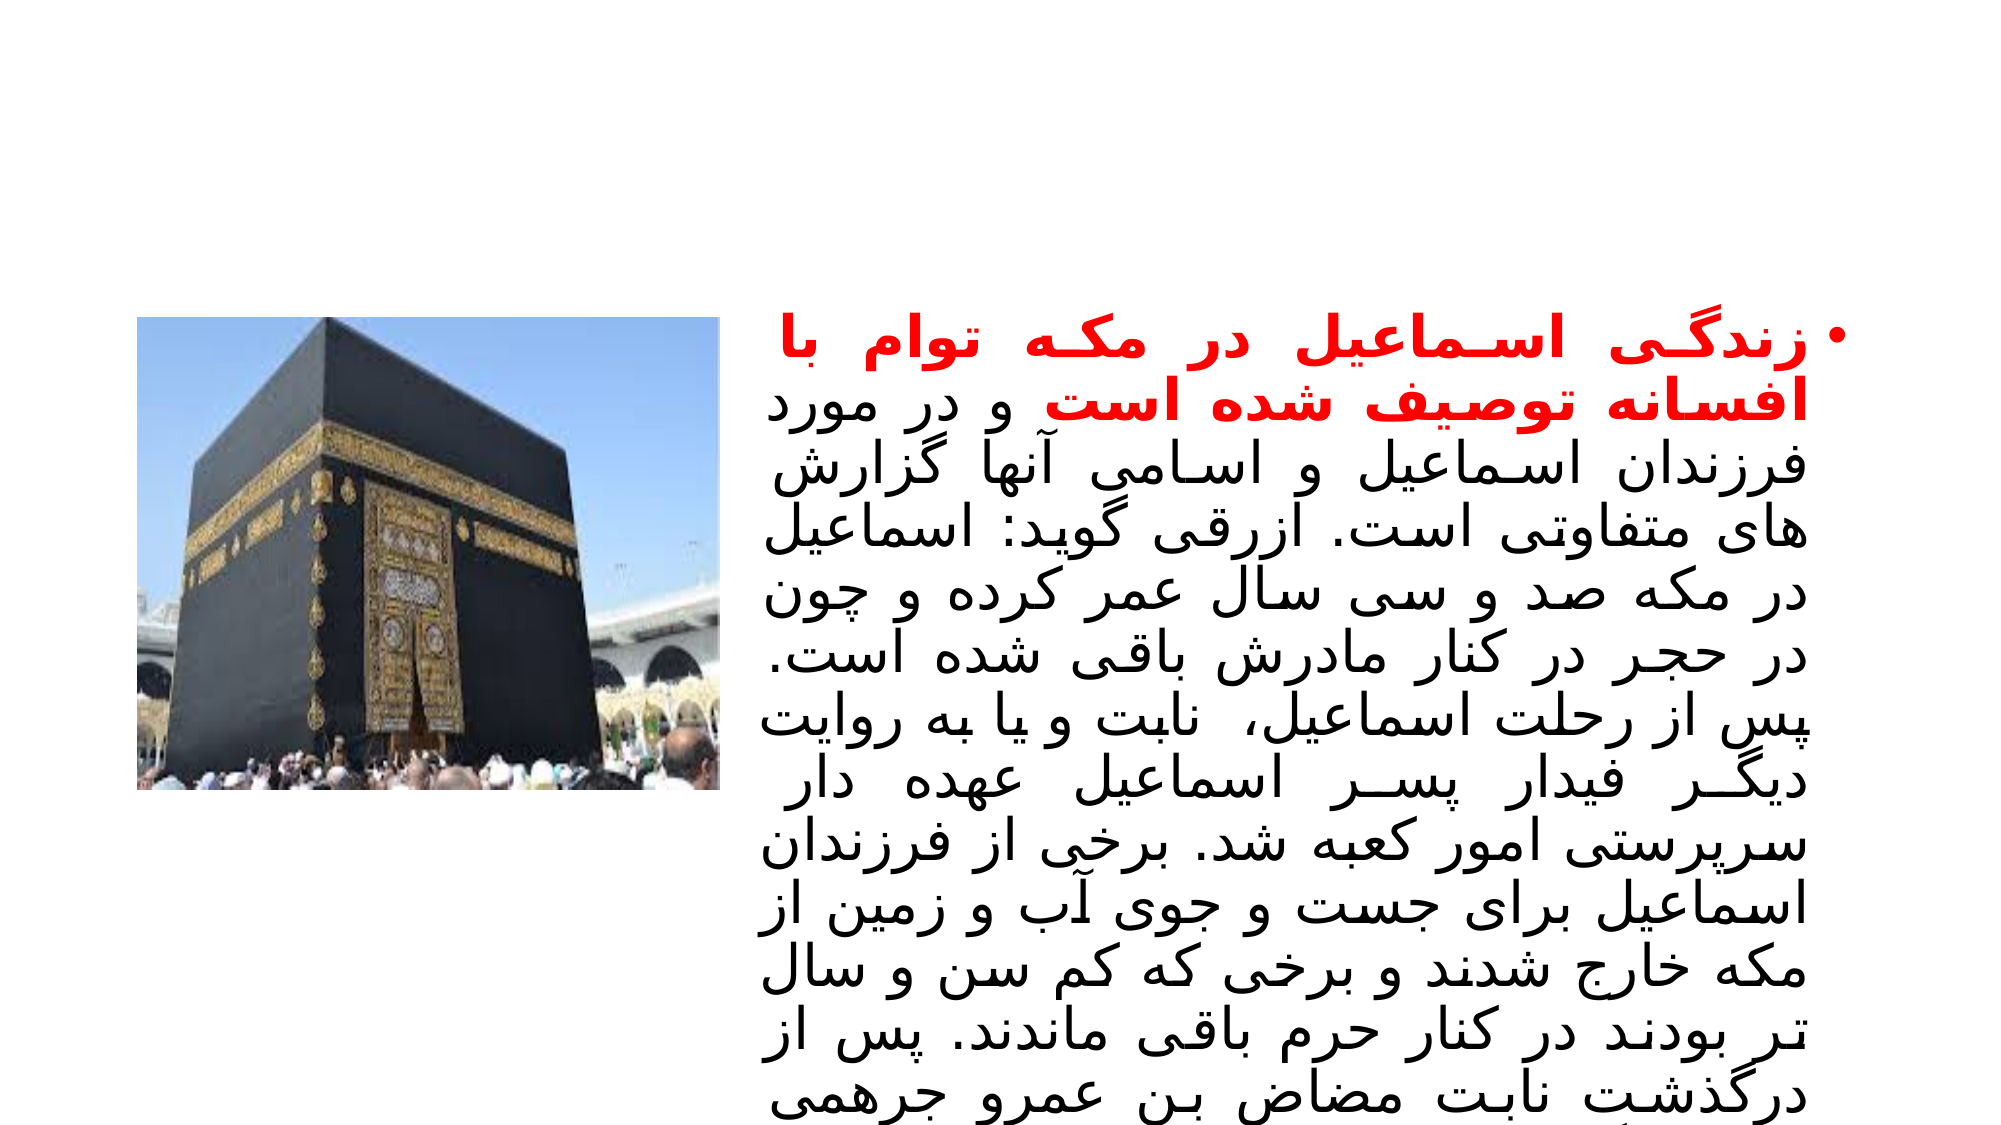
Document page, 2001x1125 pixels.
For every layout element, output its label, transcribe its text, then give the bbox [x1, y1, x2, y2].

picture [137, 317, 720, 790]
list زندگی اسماعیل در مکه توام با افسانه توصیف شده است و در مورد فرزندان اسماعیل و اسامی آنها گزارش های متفاوتی است. ازرقی گوید: اسماعیل در مکه صد و سی سال عمر کرده و چون در حجر در کنار مادرش باقی شده است. پس از رحلت اسماعیل، نابت و یا به روایت دیگر فیدار پسر اسماعیل عهده دار سرپرستی امور کعبه شد. برخی از فرزندان اسماعیل برای جست و جوی آب و زمین از مکه خارج شدند و برخی که کم سن و سال تر بودند در کنار حرم باقی ماندند. پس از درگذشت نابت مضاض بن عمرو جرهمی پدر بزرگش مادری نابت سرپرستی امور مکه را در دست گرفت. در این زمان به نظر می رسد [743, 299, 1863, 1014]
